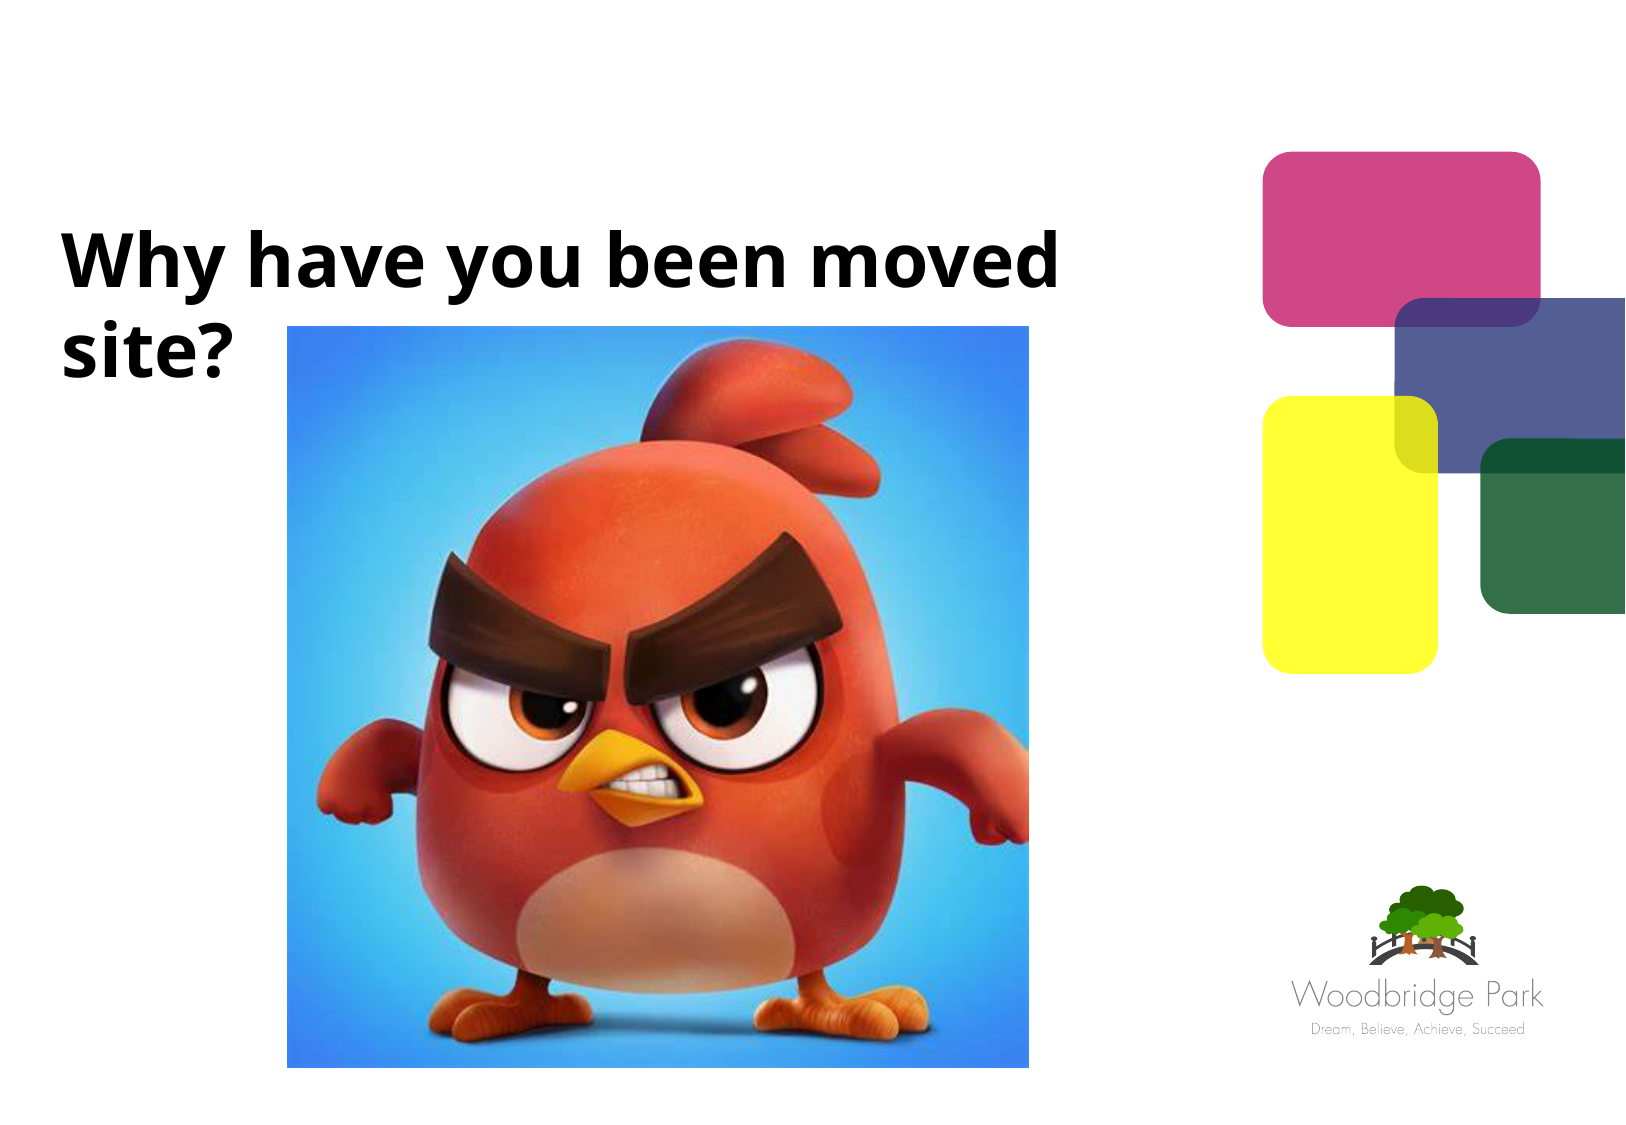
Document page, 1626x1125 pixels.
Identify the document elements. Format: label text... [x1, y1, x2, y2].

picture [287, 326, 1029, 1068]
text_box [1480, 438, 1625, 614]
picture [1281, 873, 1557, 1067]
text_box [1394, 297, 1625, 474]
text_box Why have you been moved site? [46, 205, 1244, 401]
text_box [1262, 395, 1438, 674]
text_box [1262, 151, 1541, 327]
